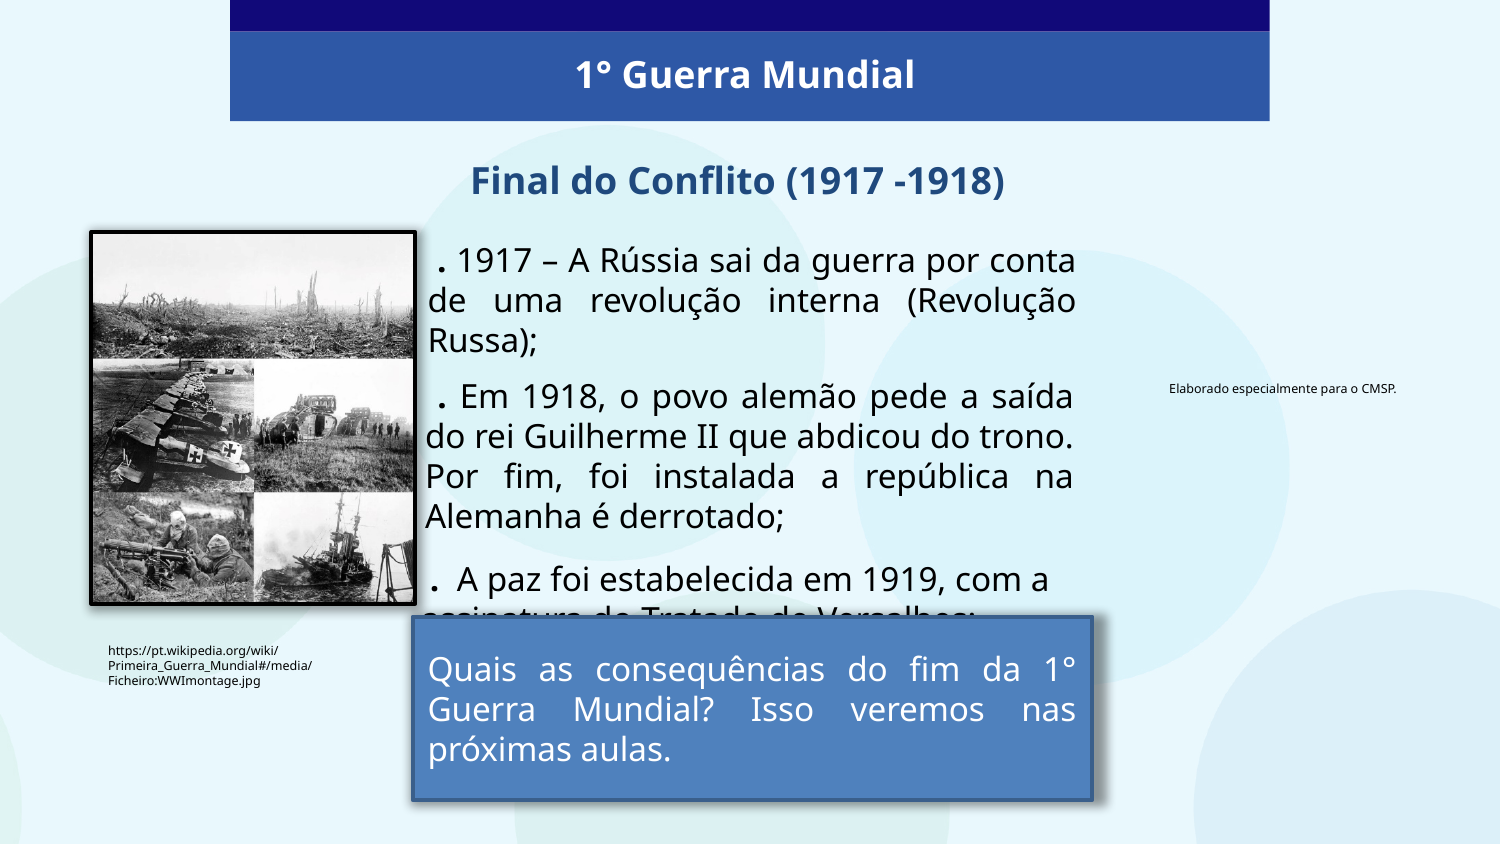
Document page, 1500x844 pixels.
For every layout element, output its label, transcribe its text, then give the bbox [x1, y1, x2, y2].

text_box Elaborado especialmente para o CMSP. [1154, 373, 1426, 404]
picture [0, 0, 1500, 844]
text_box Quais as consequências do fim da 1° Guerra Mundial? Isso veremos nas próximas aulas. [411, 615, 1094, 802]
text_box . Em 1918, o povo alemão pede a saída do rei Guilherme II que abdicou do trono. Por fim, foi instalada a república na Alemanha é derrotado; [430, 368, 1090, 543]
text_box . 1917 – A Rússia sai da guerra por conta de uma revolução interna (Revolução Russa); [428, 231, 1093, 367]
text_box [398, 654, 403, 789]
text_box Final do Conflito (1917 -1918) [261, 149, 1216, 209]
text_box . A paz foi estabelecida em 1919, com a assinatura do Tratado de Versalhes; [430, 550, 1086, 607]
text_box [229, 0, 1270, 122]
text_box https://pt.wikipedia.org/wiki/Primeira_Guerra_Mundial#/media/Ficheiro:WWImontage.jpg [93, 636, 403, 696]
